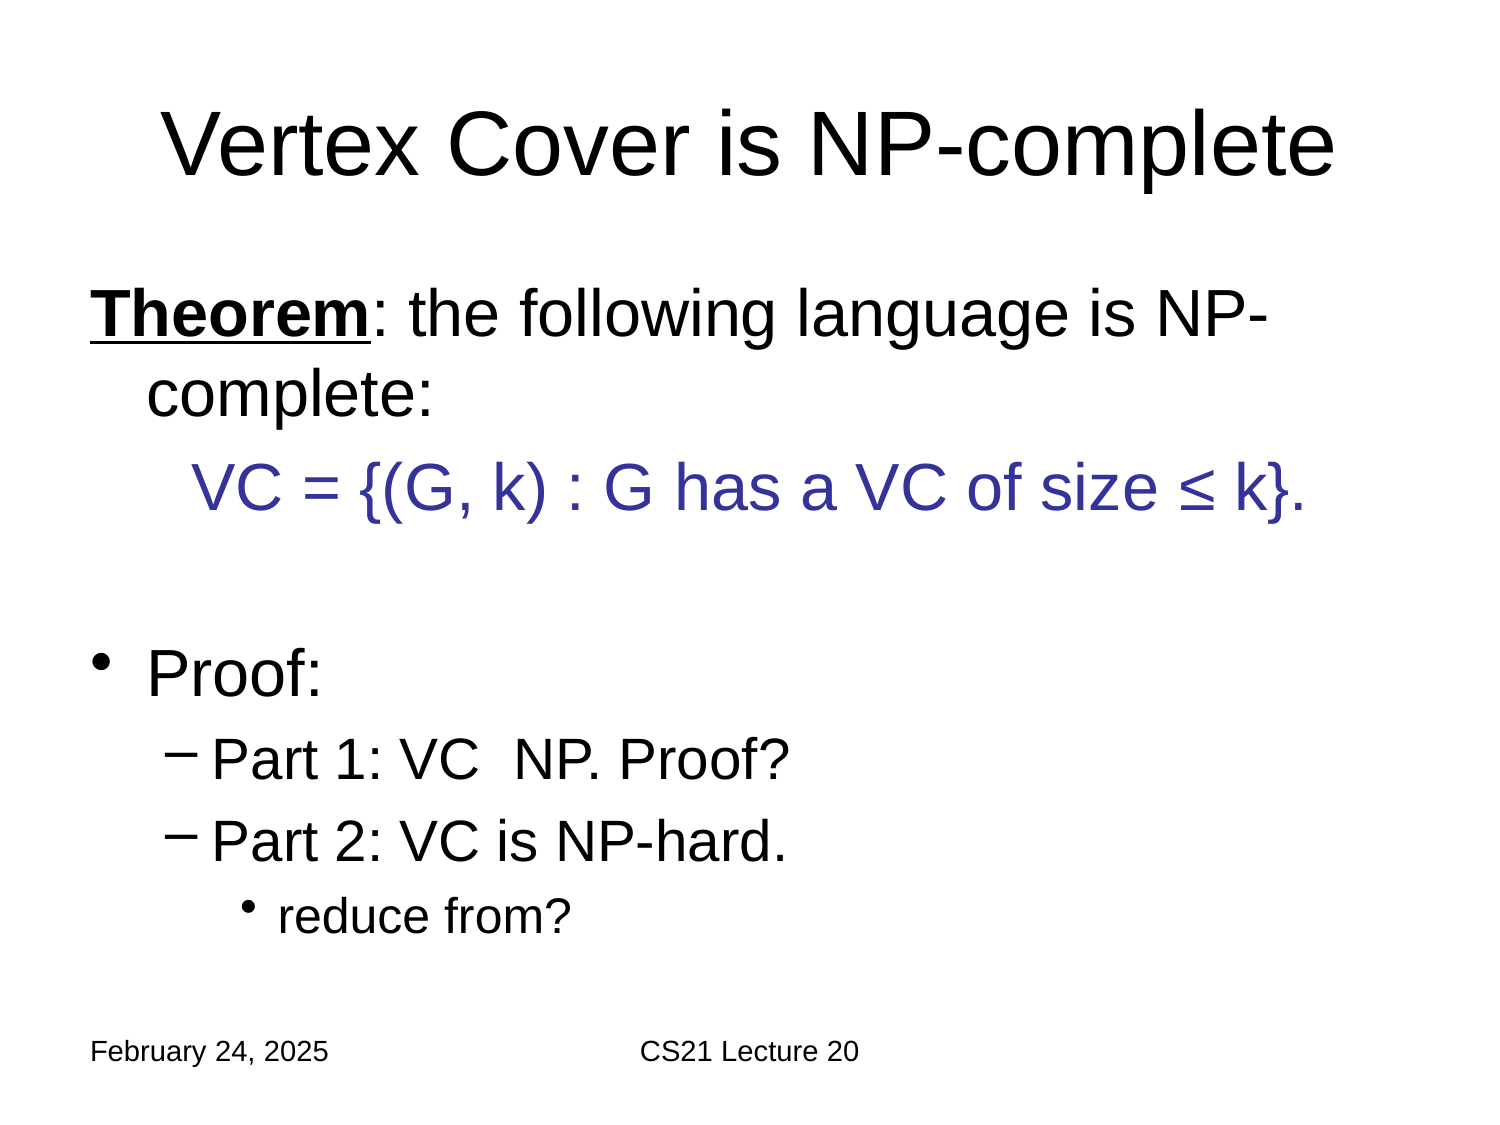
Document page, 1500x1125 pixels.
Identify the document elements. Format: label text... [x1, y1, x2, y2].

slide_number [74, 1024, 426, 1103]
title Vertex Cover is NP-complete [75, 45, 1425, 233]
footer CS21 Lecture 20 [512, 1024, 988, 1103]
